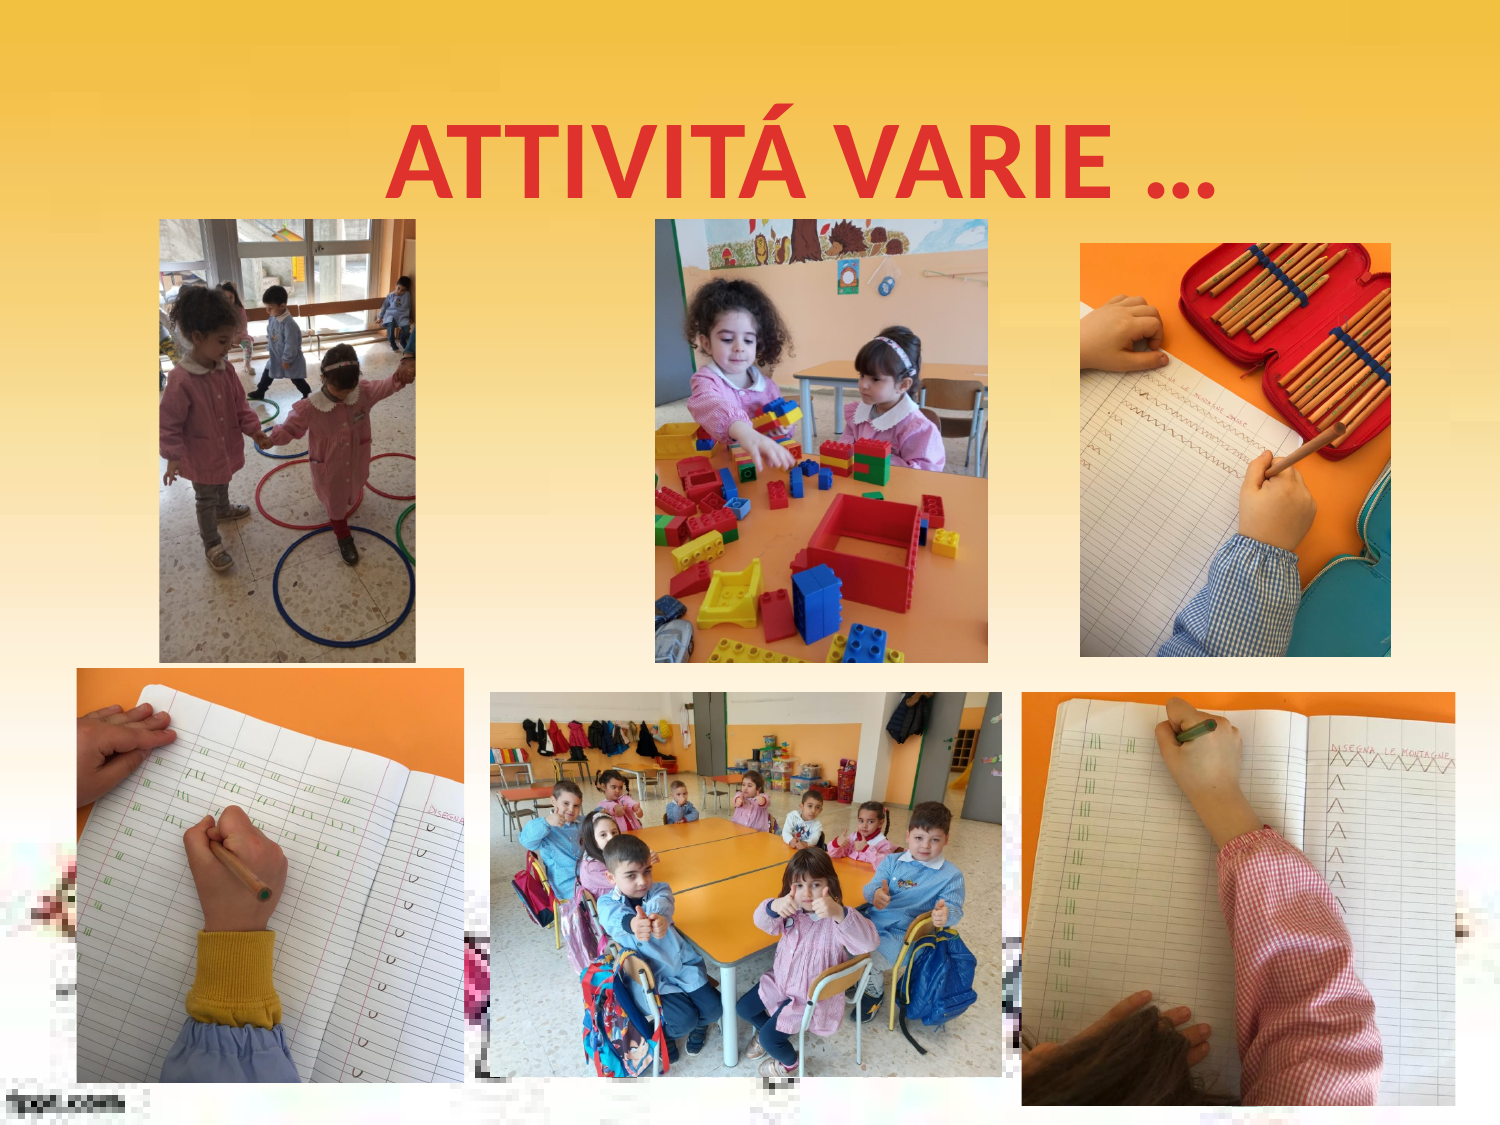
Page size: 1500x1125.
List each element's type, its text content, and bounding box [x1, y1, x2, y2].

picture [0, 0, 1500, 1125]
text_box ATTIVITÁ VARIE … [370, 78, 1239, 229]
